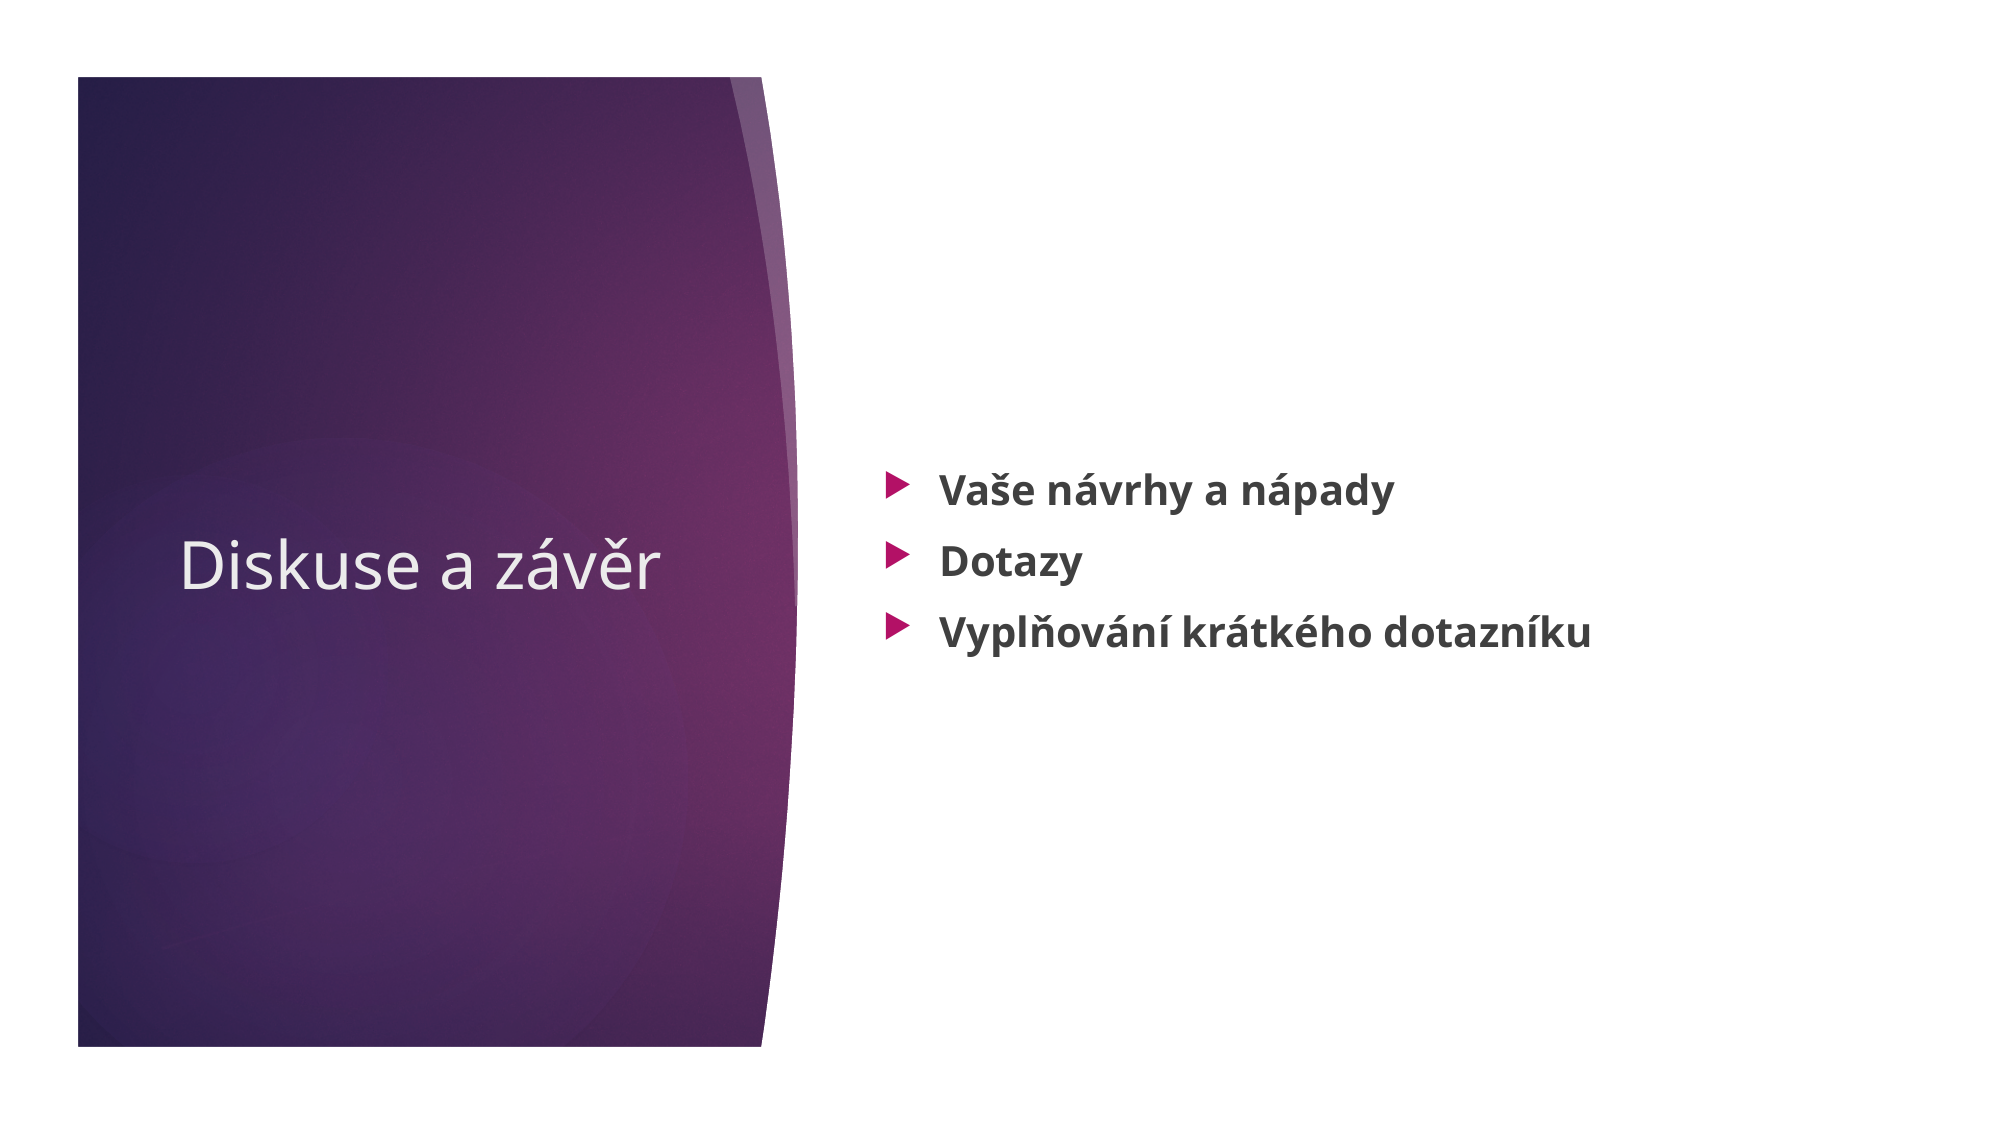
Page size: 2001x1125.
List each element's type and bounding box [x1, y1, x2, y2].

text_box [0, 0, 2000, 1125]
